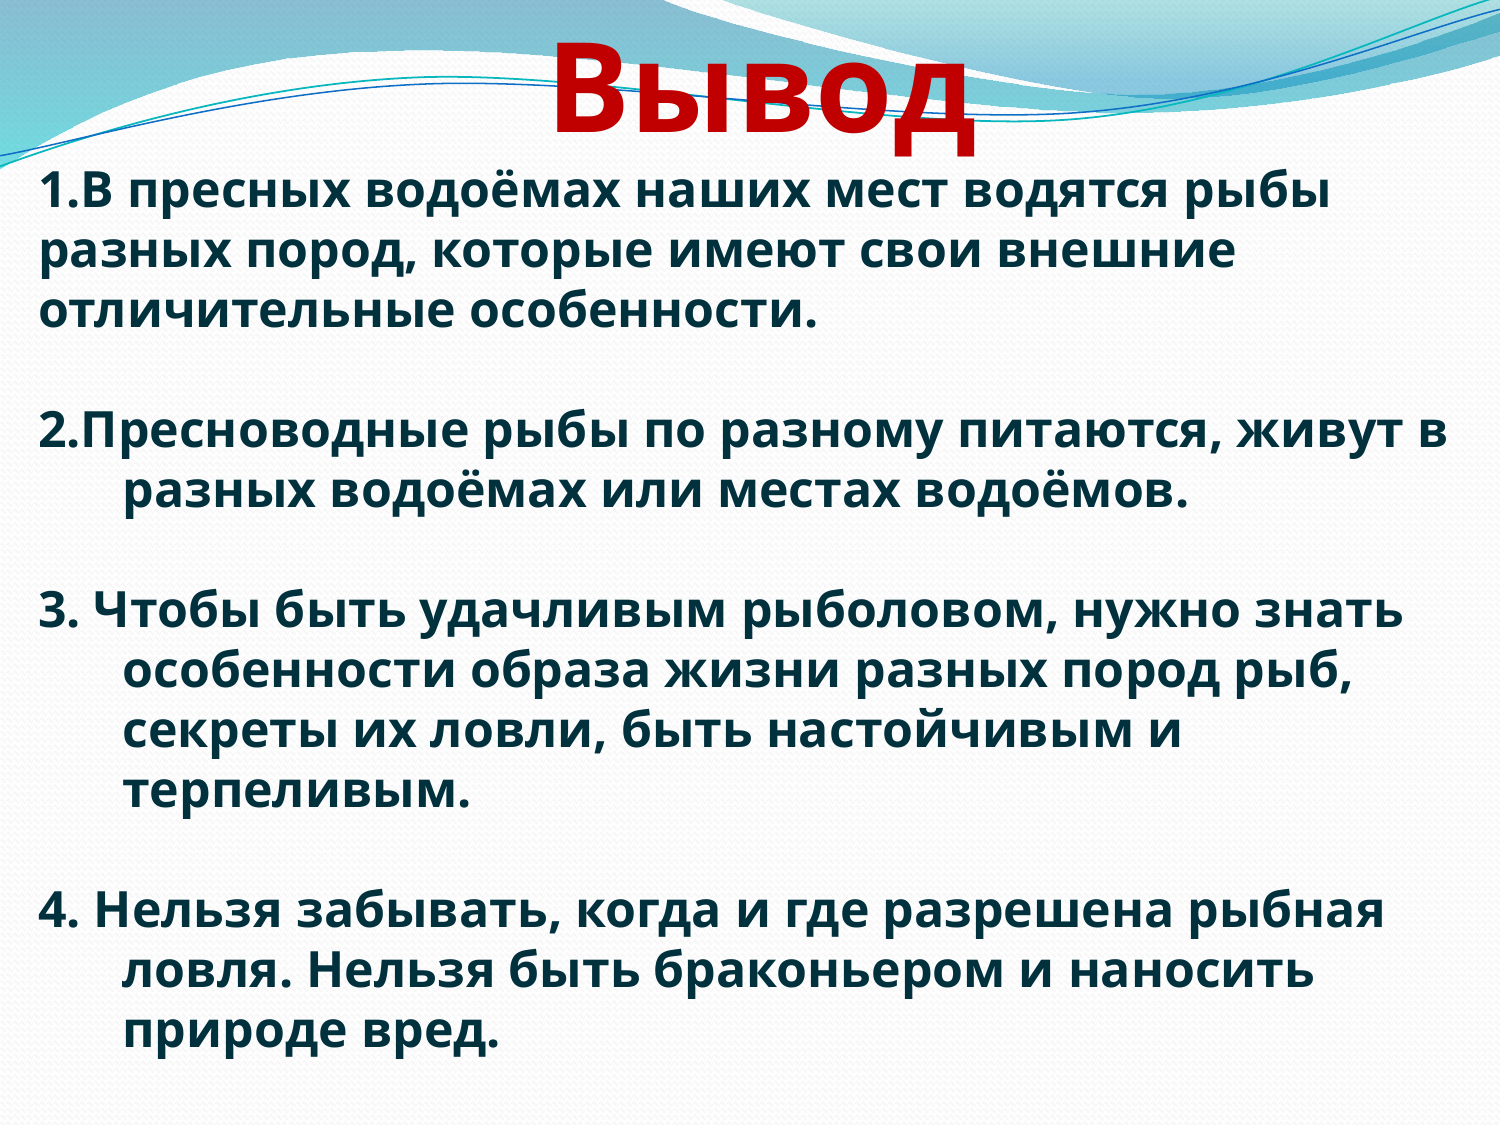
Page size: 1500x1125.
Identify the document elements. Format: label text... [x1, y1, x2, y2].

text_box Вывод 1.В пресных водоёмах наших мест водятся рыбы разных пород, которые имеют свои внешние отличительные особенности. 2.Пресноводные рыбы по разному питаются, живут в разных водоёмах или местах водоёмов. 3. Чтобы быть удачливым рыболовом, нужно знать особенности образа жизни разных пород рыб, секреты их ловли, быть настойчивым и терпеливым. 4. Нельзя забывать, когда и где разрешена рыбная ловля. Нельзя быть браконьером и наносить природе вред. [23, 0, 1500, 1125]
